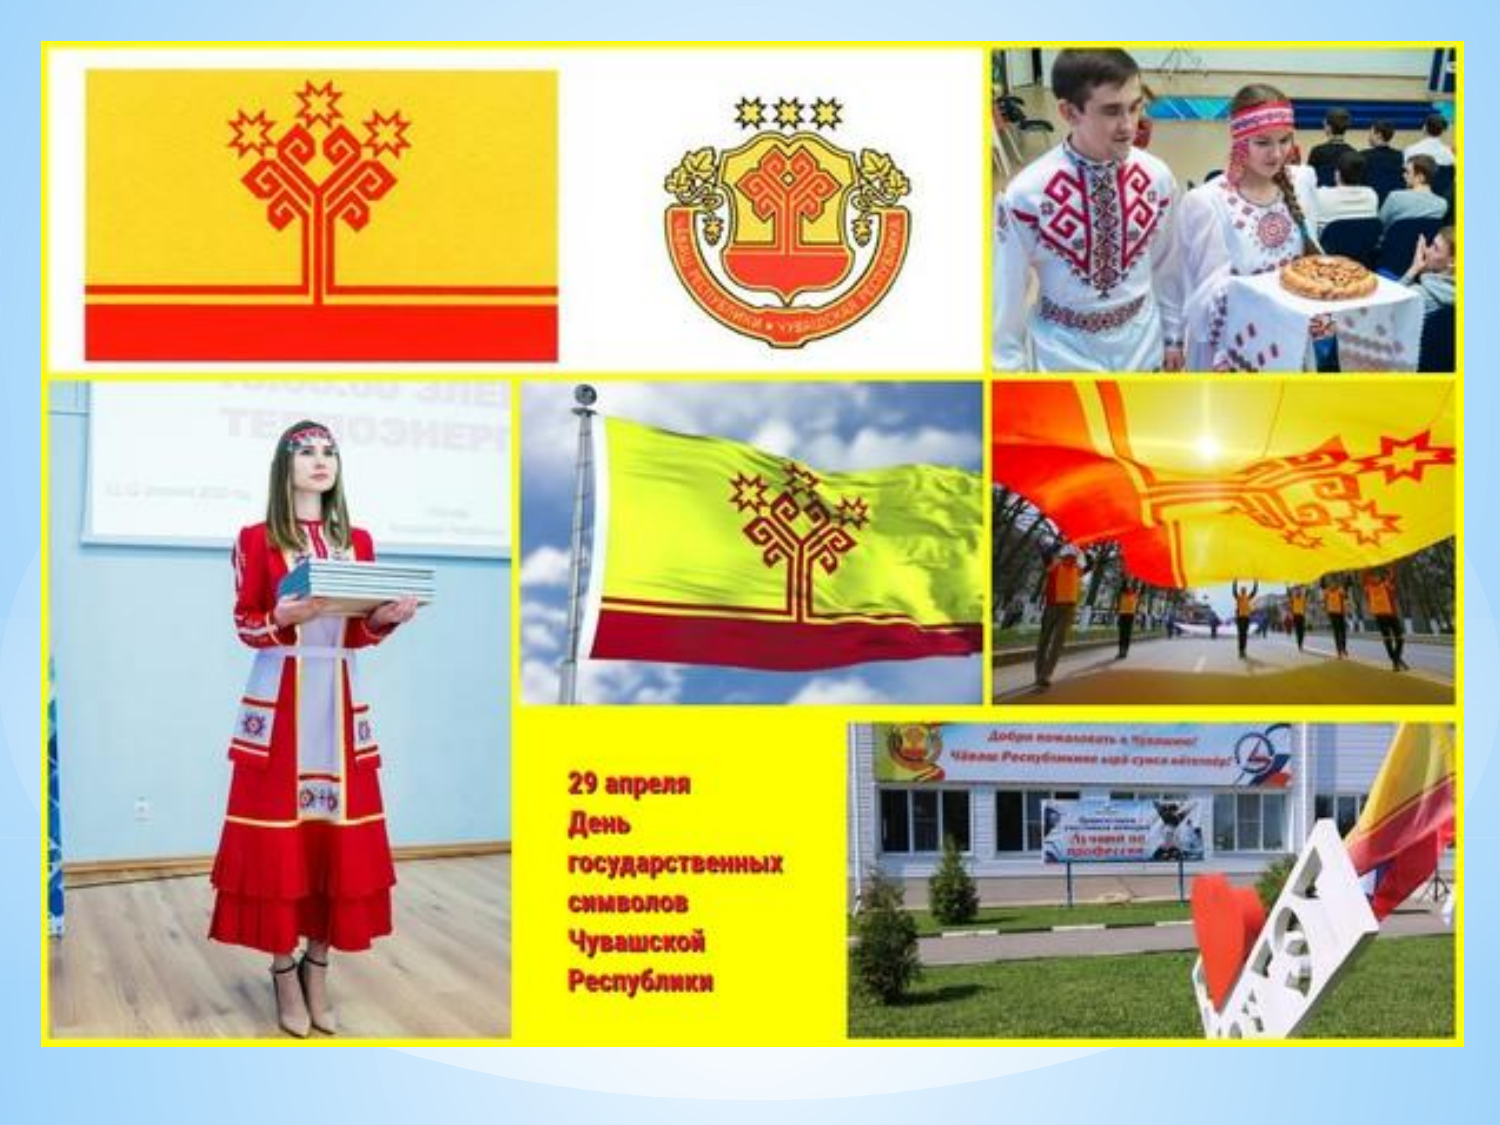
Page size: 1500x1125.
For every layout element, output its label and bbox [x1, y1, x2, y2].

list [40, 41, 1464, 1047]
